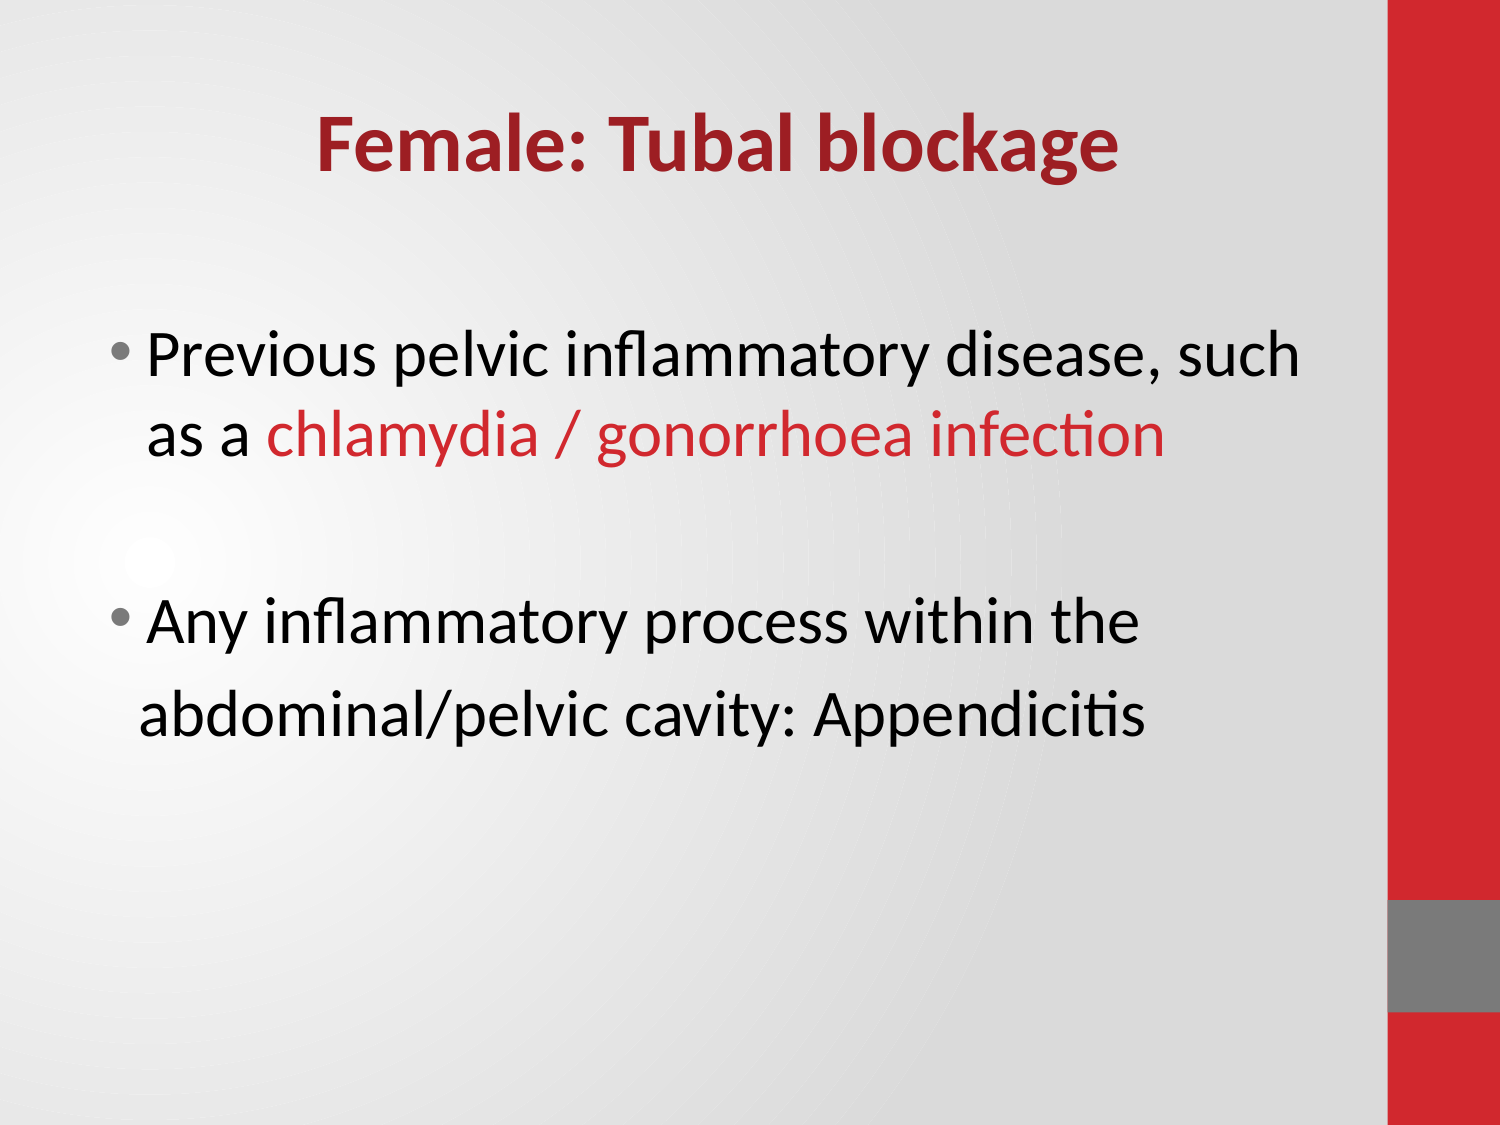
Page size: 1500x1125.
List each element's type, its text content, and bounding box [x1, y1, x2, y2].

list Previous pelvic inflammatory disease, such as a chlamydia / gonorrhoea infection Any inflammatory process within the abdominal/pelvic cavity: Appendicitis [75, 302, 1376, 1106]
title Female: Tubal blockage [75, 45, 1325, 161]
